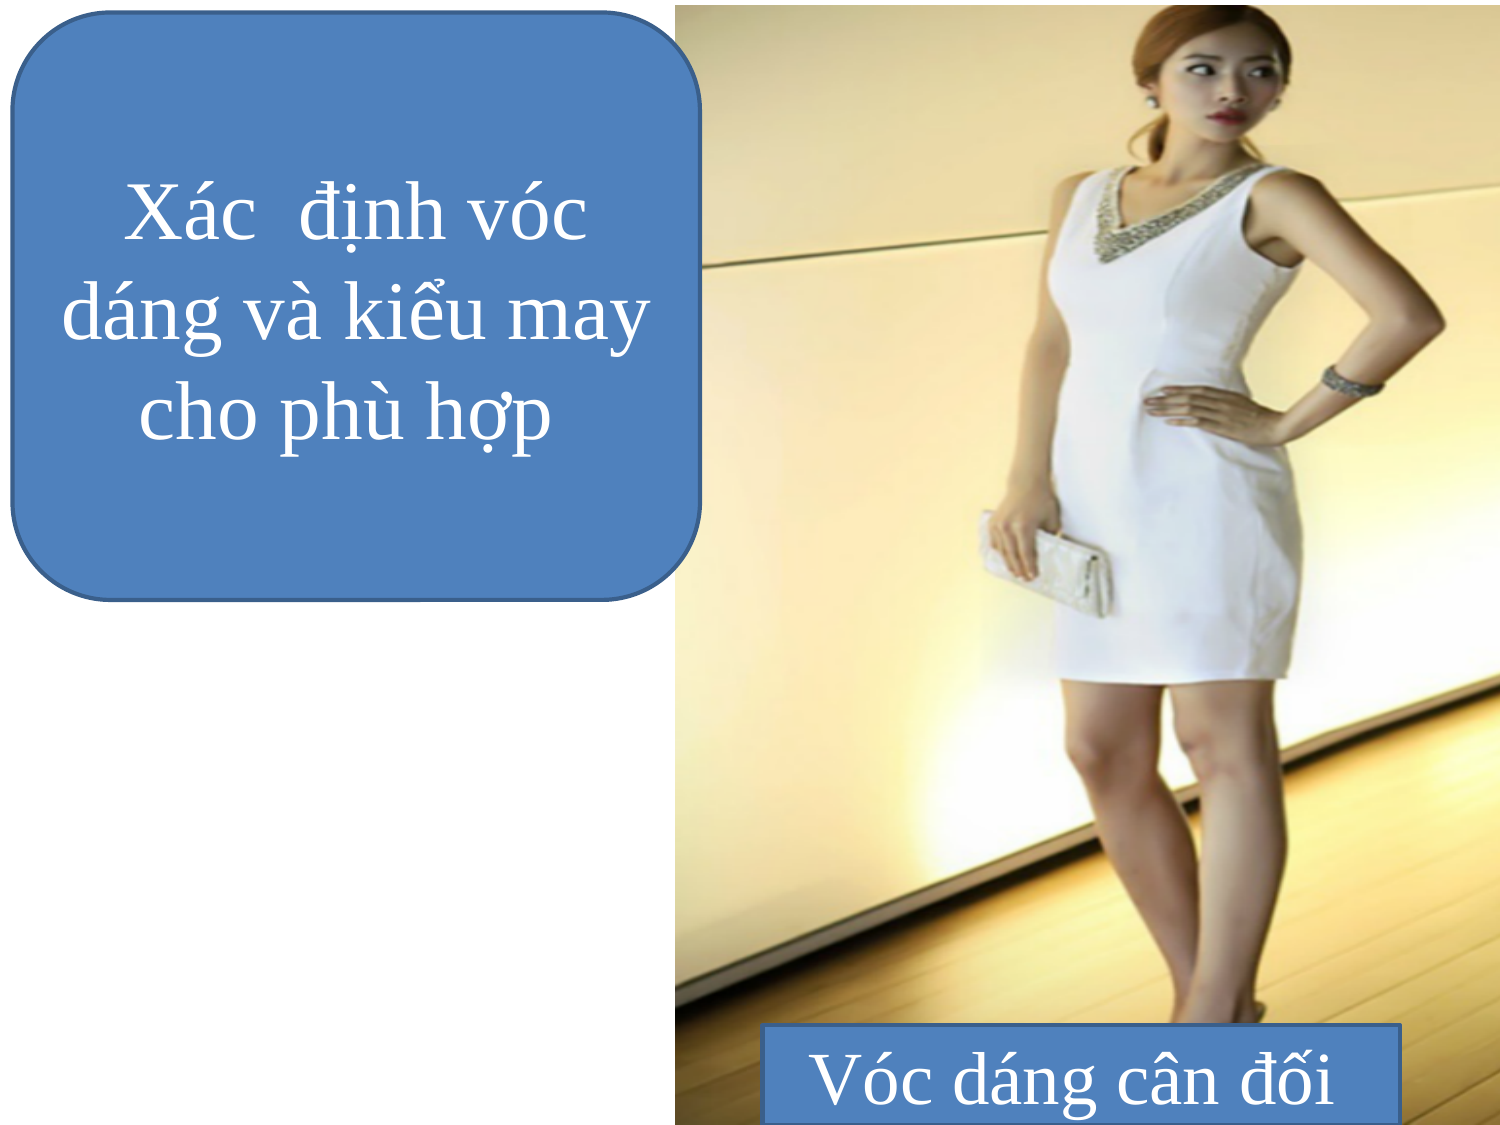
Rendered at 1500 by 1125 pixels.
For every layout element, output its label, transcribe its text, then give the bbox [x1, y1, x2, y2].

text_box Xác định vóc dáng và kiểu may cho phù hợp [10, 10, 669, 603]
picture [674, 5, 1500, 1125]
